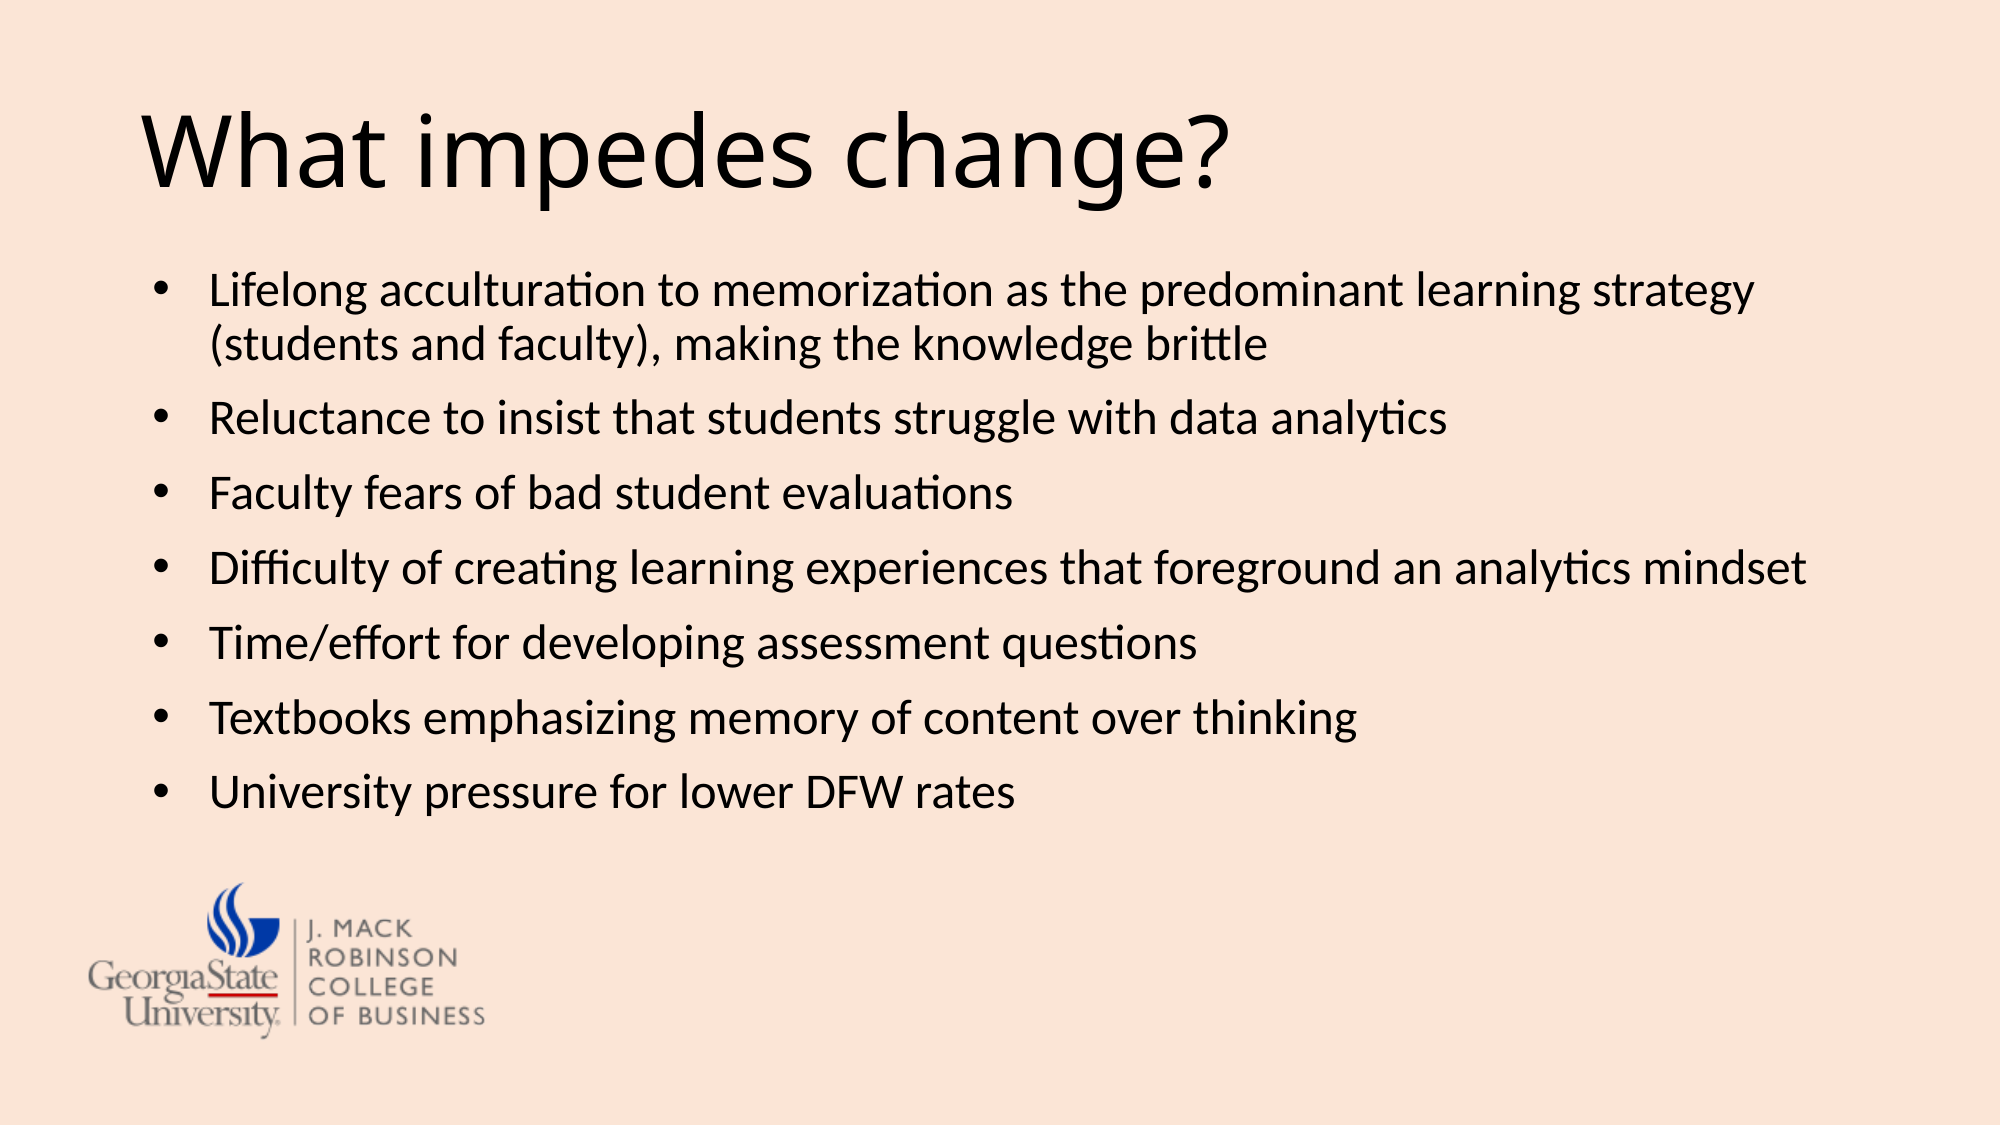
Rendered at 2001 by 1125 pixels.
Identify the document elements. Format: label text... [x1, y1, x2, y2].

text_box What impedes change? [125, 50, 1851, 217]
picture [87, 862, 557, 1050]
text_box Lifelong acculturation to memorization as the predominant learning strategy (students and faculty), making the knowledge brittle Reluctance to insist that students struggle with data analytics Faculty fears of bad student evaluations Difficulty of creating learning experiences that foreground an analytics mindset Time/effort for developing assessment questions Textbooks emphasizing memory of content over thinking University pressure for lower DFW rates [137, 255, 1863, 1014]
